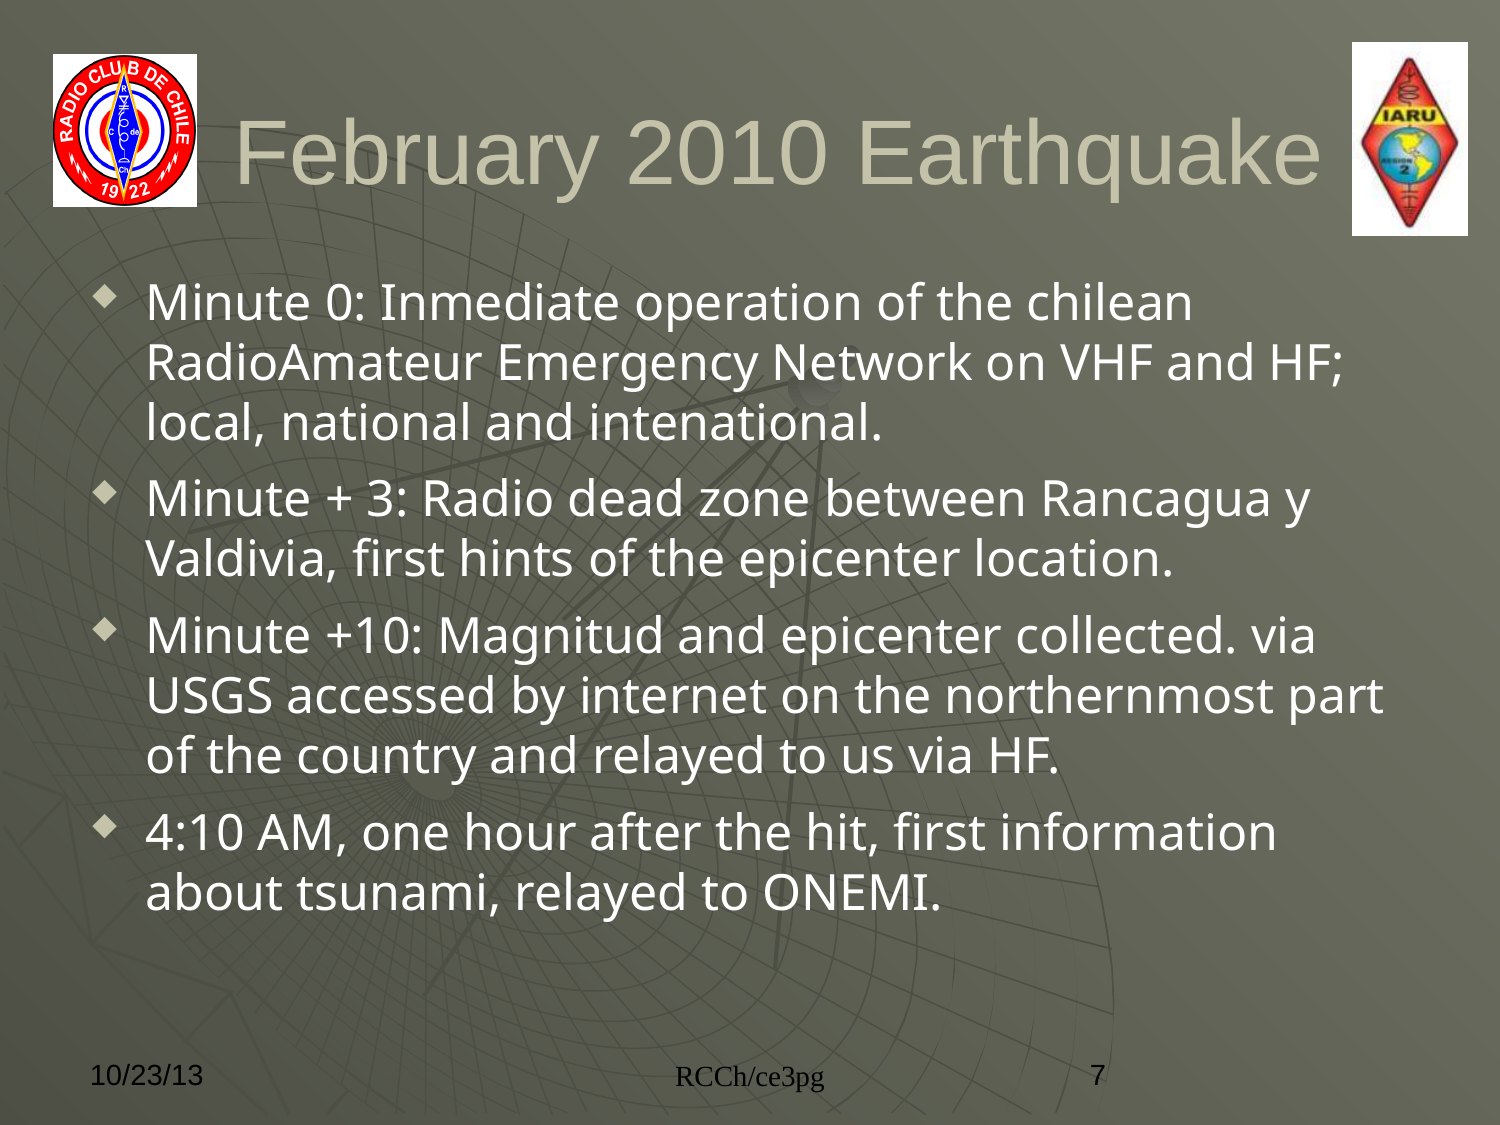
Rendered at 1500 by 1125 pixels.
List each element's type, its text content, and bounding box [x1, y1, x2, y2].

picture [53, 54, 197, 207]
list Minute 0: Inmediate operation of the chilean RadioAmateur Emergency Network on VHF and HF; local, national and intenational. Minute + 3: Radio dead zone between Rancagua y Valdivia, first hints of the epicenter location. Minute +10: Magnitud and epicenter collected. via USGS accessed by internet on the northernmost part of the country and relayed to us via HF. 4:10 AM, one hour after the hit, first information about tsunami, relayed to ONEMI. [74, 262, 1426, 1006]
picture [1352, 42, 1468, 236]
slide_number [74, 1023, 425, 1100]
title February 2010 Earthquake [206, 54, 1353, 242]
slide_number 7 [1074, 1023, 1425, 1100]
footer RCCh/ce3pg [512, 1024, 988, 1100]
